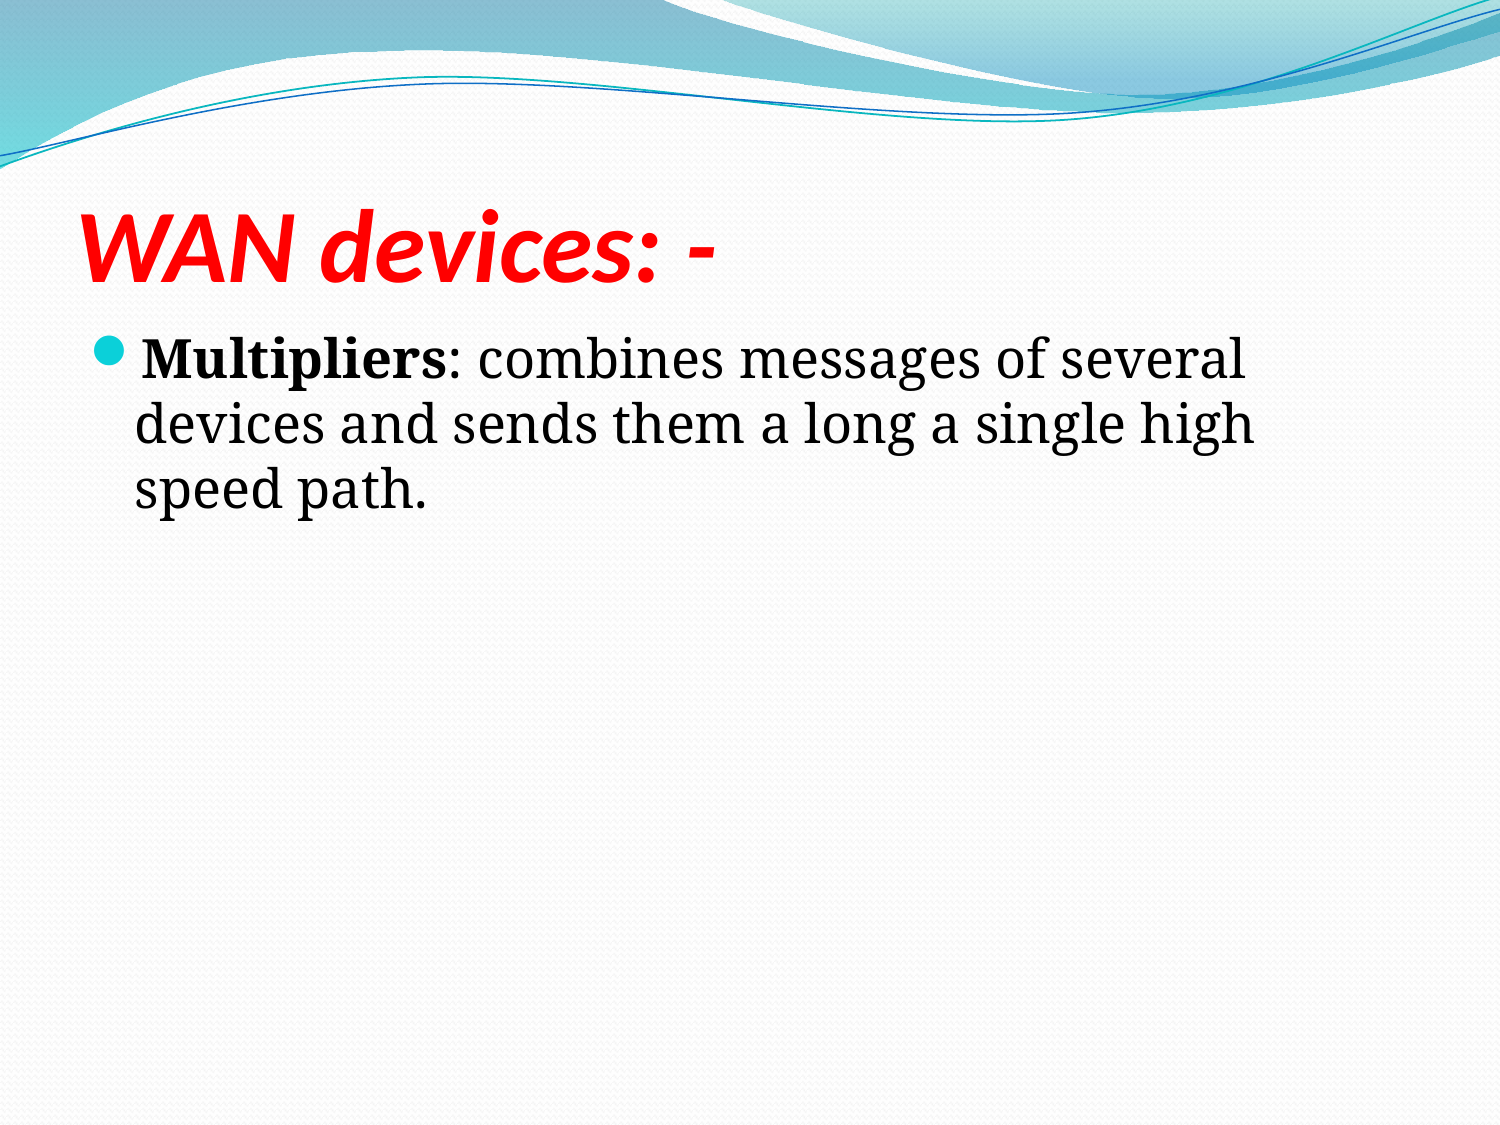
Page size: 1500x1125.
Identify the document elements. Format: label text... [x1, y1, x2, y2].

list Multipliers: combines messages of several devices and sends them a long a single high speed path. [75, 317, 1425, 1038]
title WAN devices: - [75, 115, 1425, 303]
